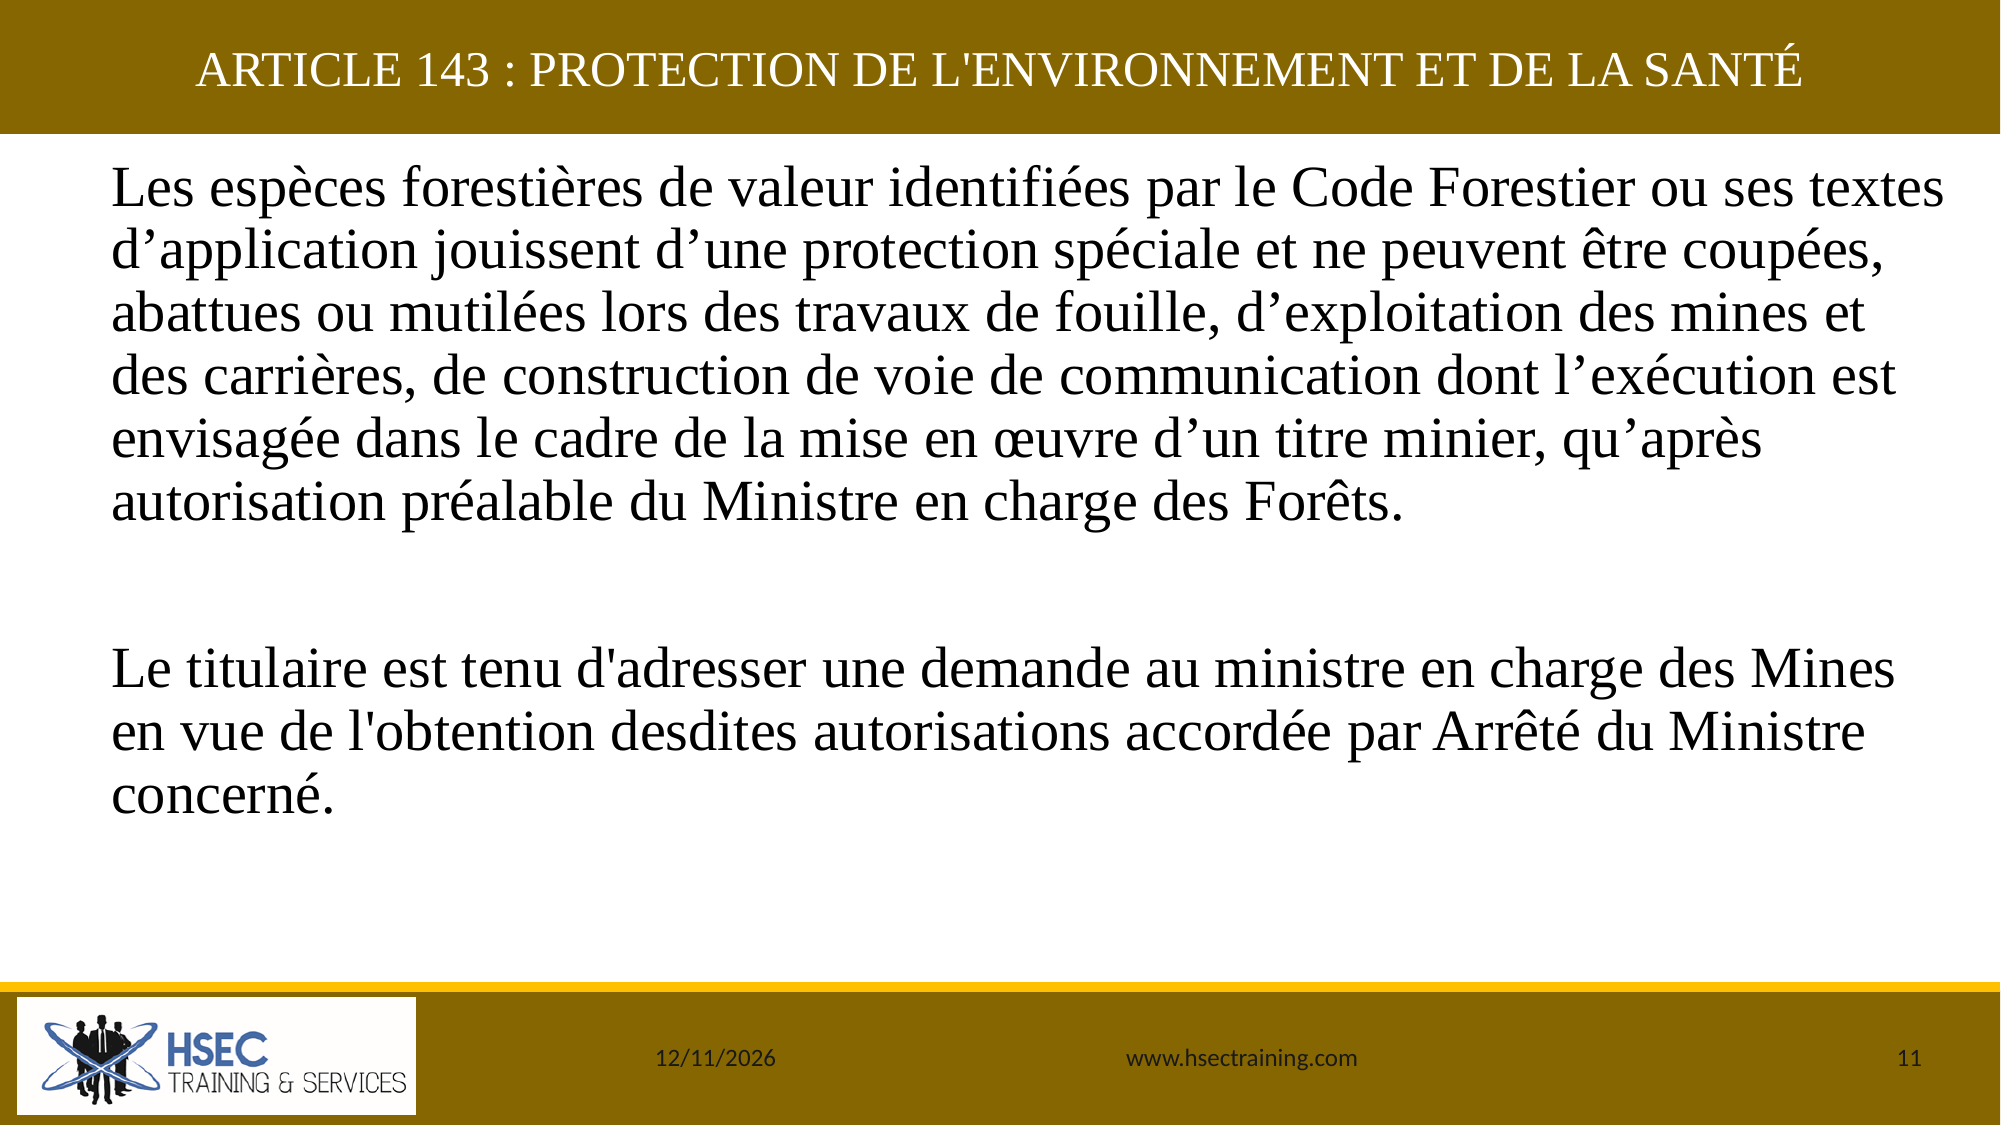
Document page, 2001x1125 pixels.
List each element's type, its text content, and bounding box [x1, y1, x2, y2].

list Les espèces forestières de valeur identifiées par le Code Forestier ou ses textes d’application jouissent d’une protection spéciale et ne peuvent être coupées, abattues ou mutilées lors des travaux de fouille, d’exploitation des mines et des carrières, de construction de voie de communication dont l’exécution est envisagée dans le cadre de la mise en œuvre d’un titre minier, qu’après autorisation préalable du Ministre en charge des Forêts. Le titulaire est tenu d'adresser une demande au ministre en charge des Mines en vue de l'obtention desdites autorisations accordée par Arrêté du Ministre concerné. [96, 148, 1970, 969]
picture [17, 997, 416, 1115]
text_box ARTICLE 143 : PROTECTION DE L'ENVIRONNEMENT ET DE LA SANTÉ [0, 0, 2000, 142]
footer www.hsectraining.com [845, 1026, 1640, 1087]
slide_number 11 [1683, 1026, 1938, 1087]
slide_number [639, 1026, 802, 1087]
